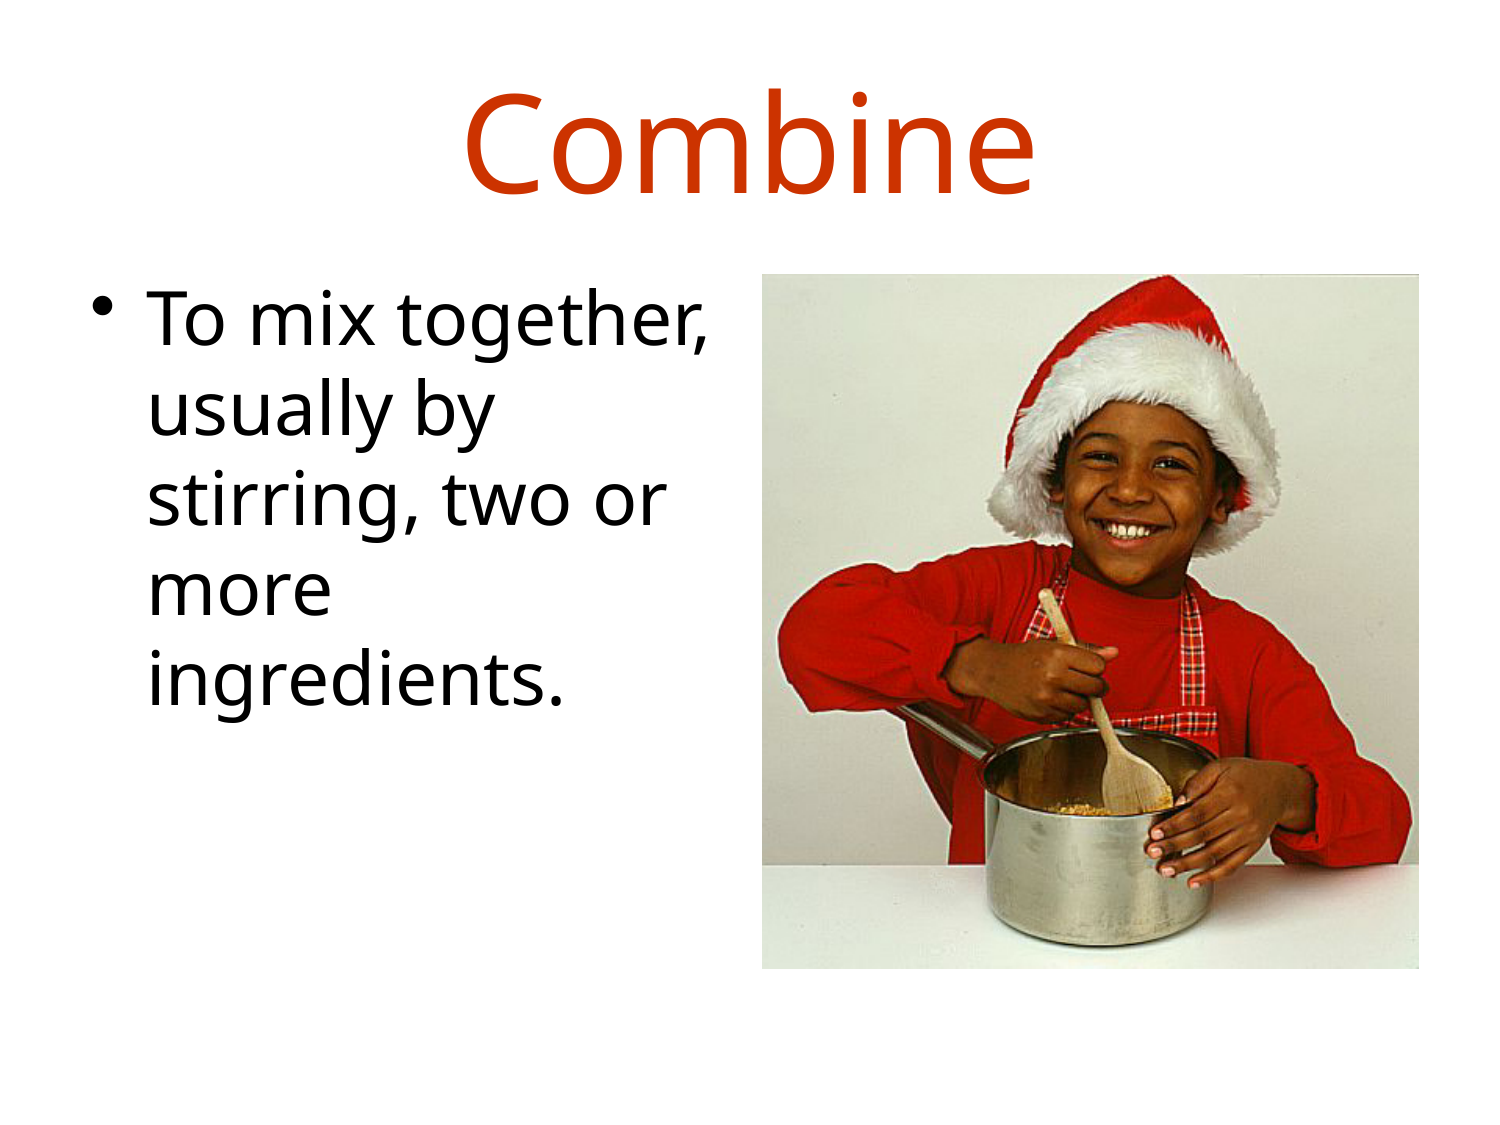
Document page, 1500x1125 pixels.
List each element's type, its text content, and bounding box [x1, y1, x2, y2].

list To mix together, usually by stirring, two or more ingredients. [75, 262, 738, 1005]
picture [762, 274, 1419, 969]
title Combine [75, 45, 1425, 233]
